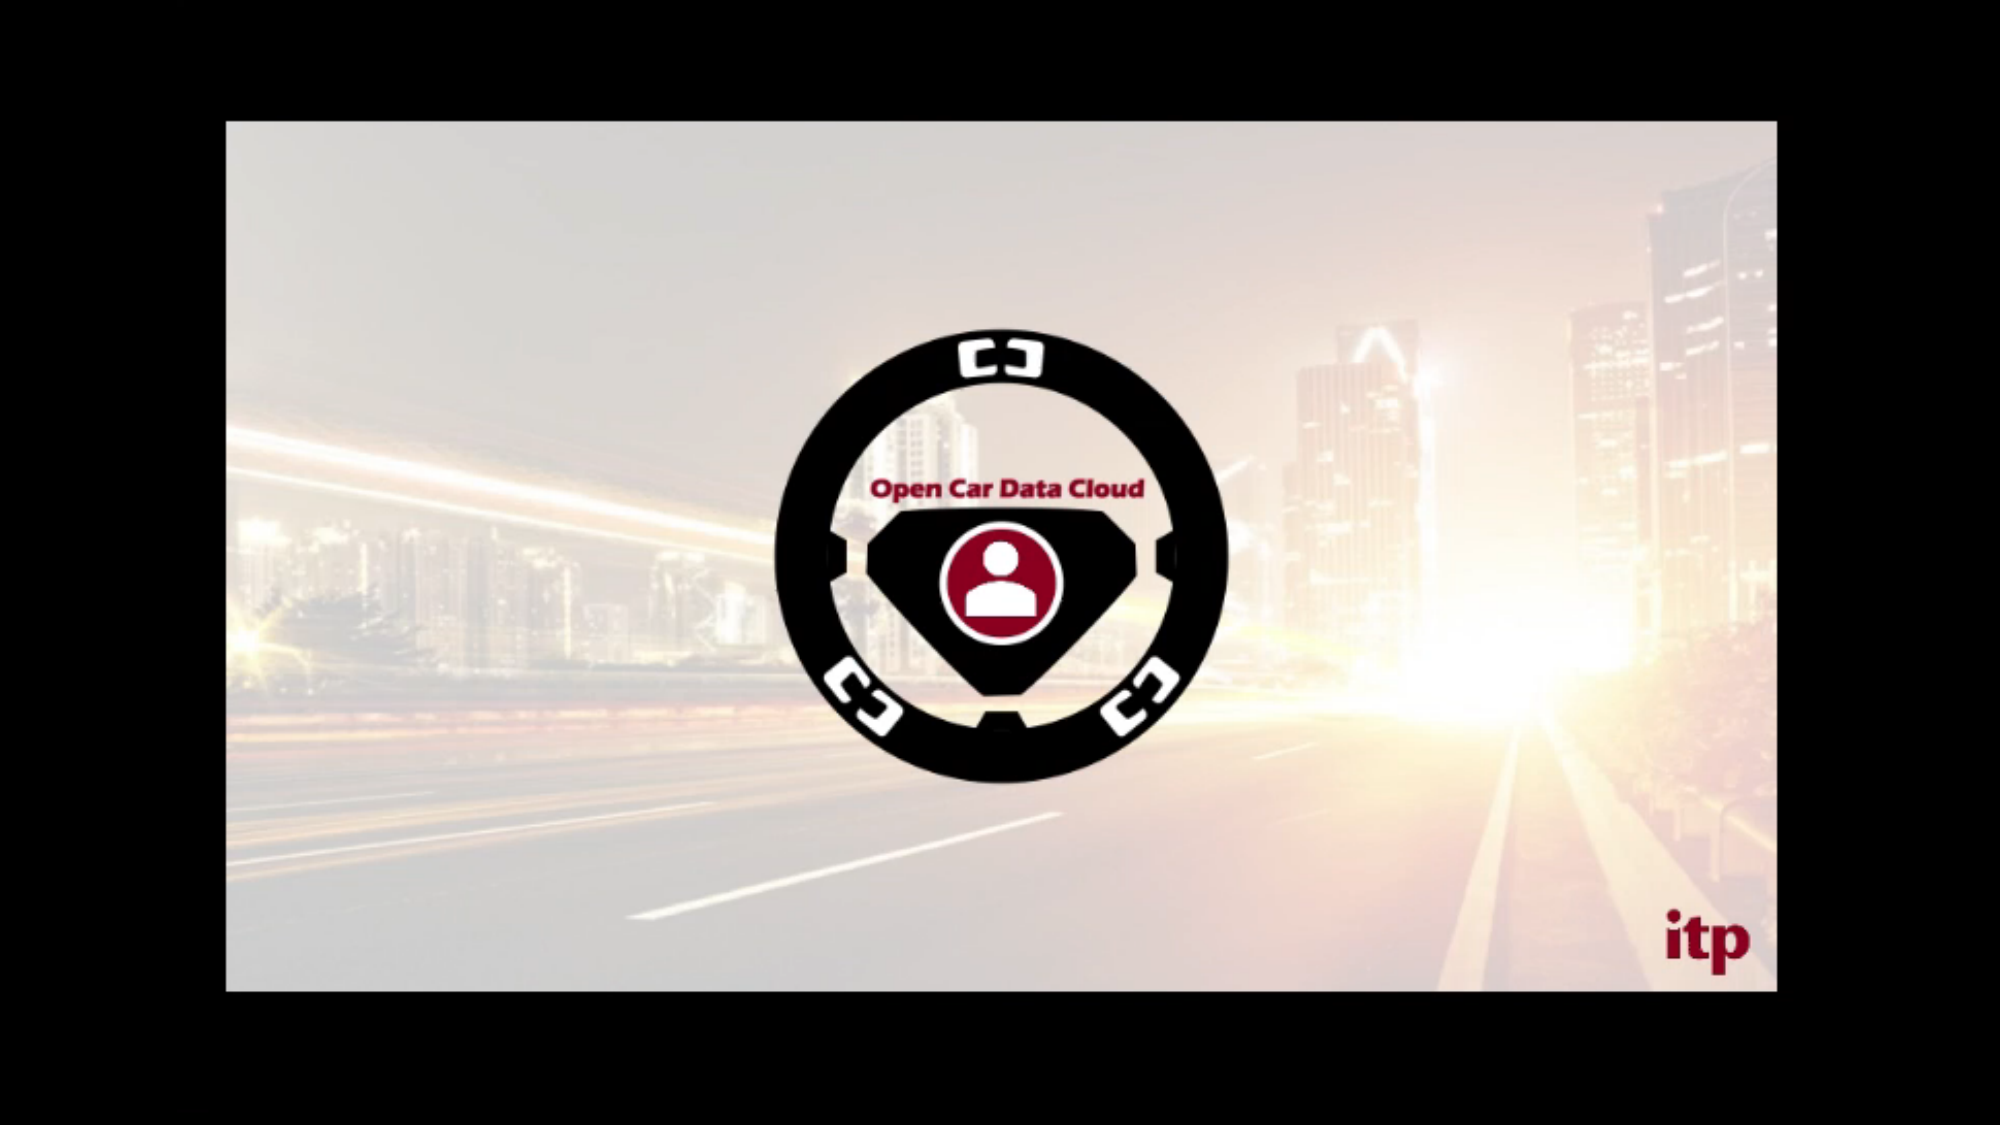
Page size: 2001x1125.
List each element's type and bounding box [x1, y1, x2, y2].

list [176, 0, 1823, 1118]
